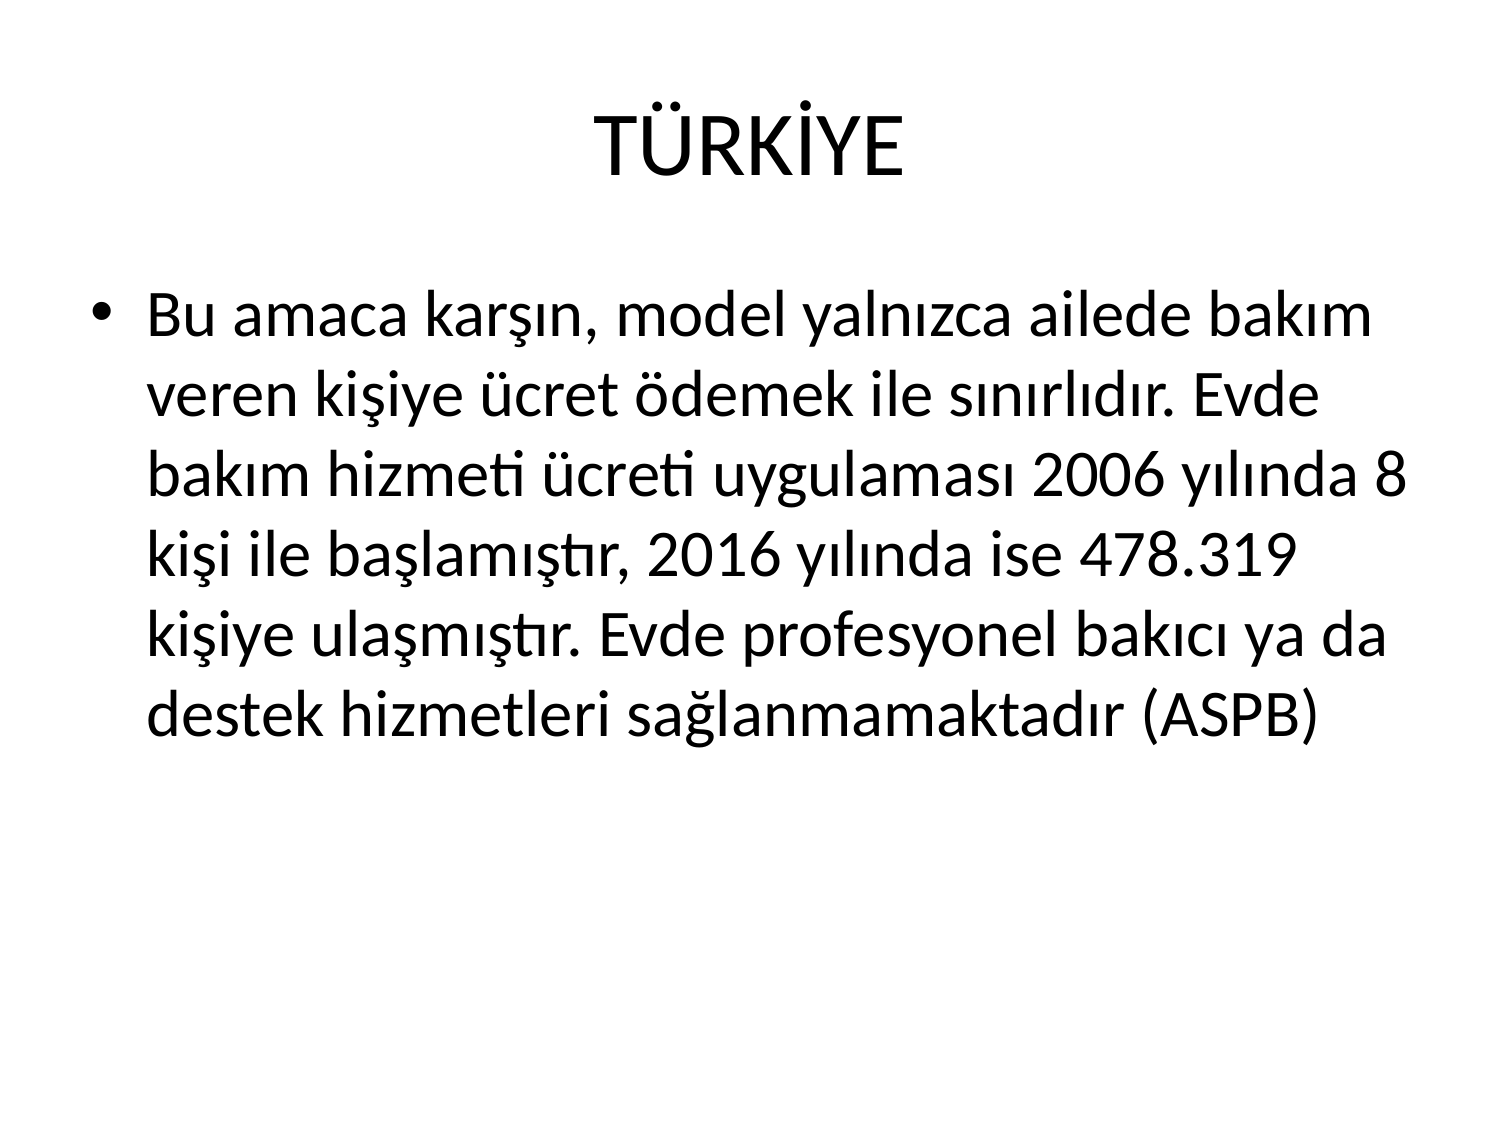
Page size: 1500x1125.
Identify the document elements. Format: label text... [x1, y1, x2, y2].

list Bu amaca karşın, model yalnızca ailede bakım veren kişiye ücret ödemek ile sınırlıdır. Evde bakım hizmeti ücreti uygulaması 2006 yılında 8 kişi ile başlamıştır, 2016 yılında ise 478.319 kişiye ulaşmıştır. Evde profesyonel bakıcı ya da destek hizmetleri sağlanmamaktadır (ASPB) [75, 262, 1425, 1005]
title TÜRKİYE [75, 45, 1425, 233]
